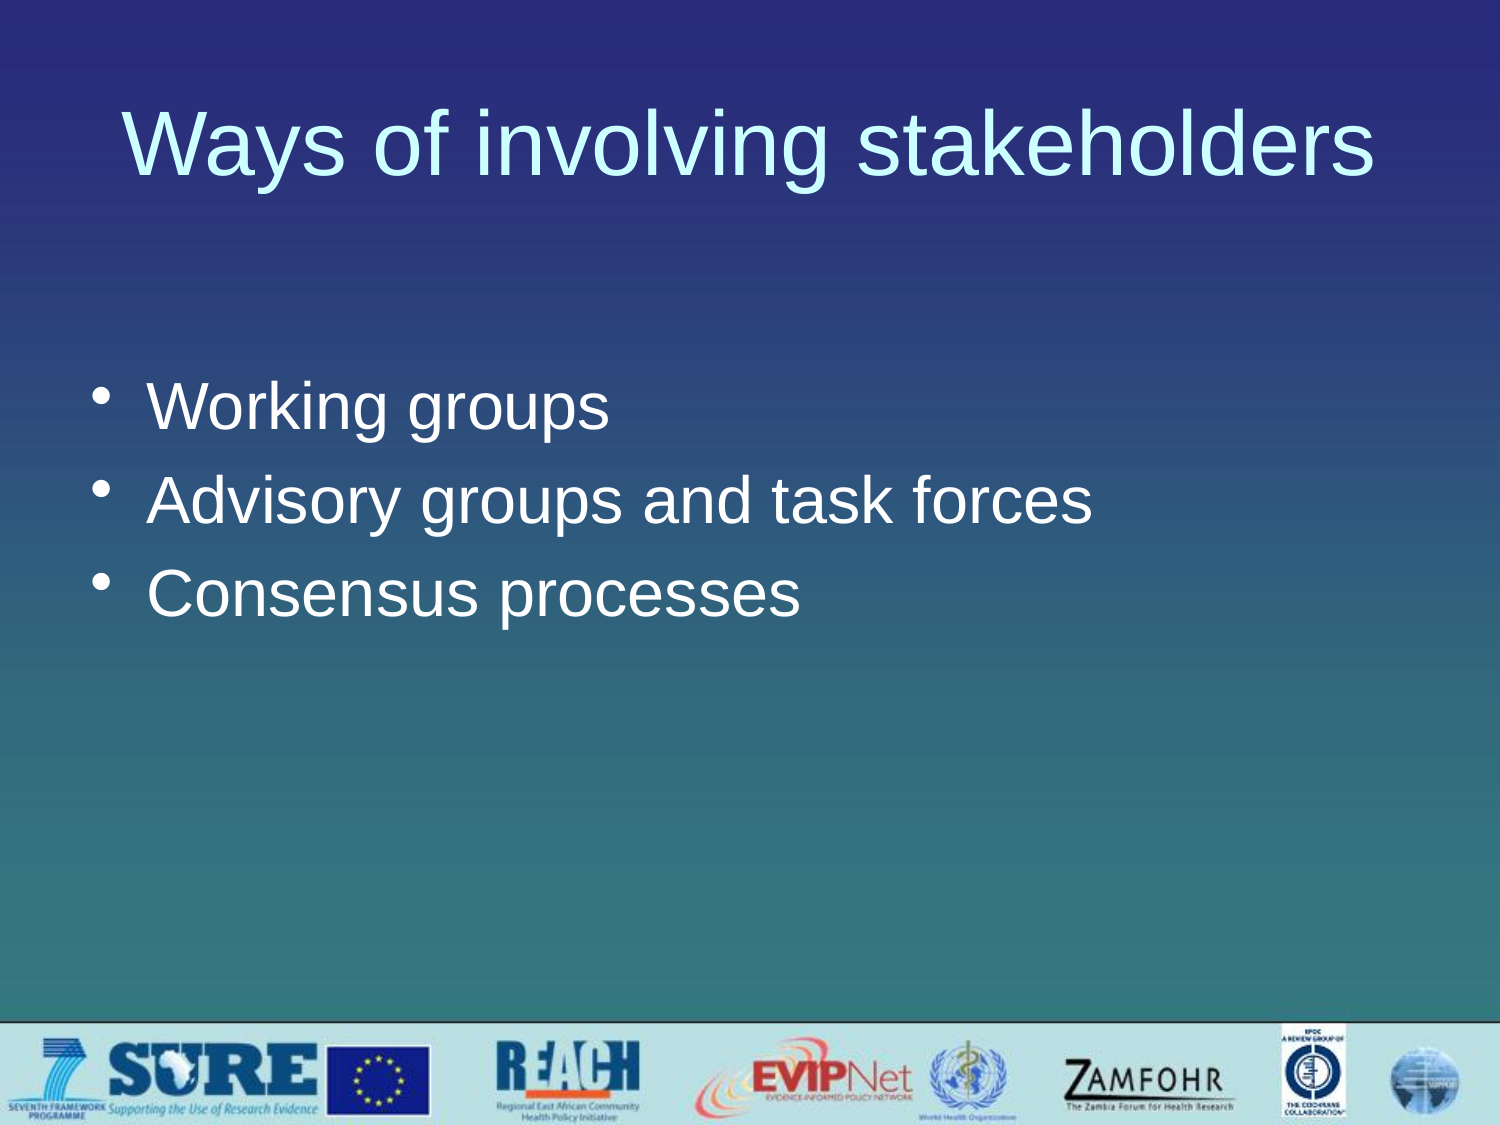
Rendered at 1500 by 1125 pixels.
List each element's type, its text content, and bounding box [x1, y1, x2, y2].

title Ways of involving stakeholders [74, 44, 1426, 233]
picture [0, 0, 1500, 1125]
list Working groups Advisory groups and task forces Consensus processes [74, 262, 1426, 1006]
